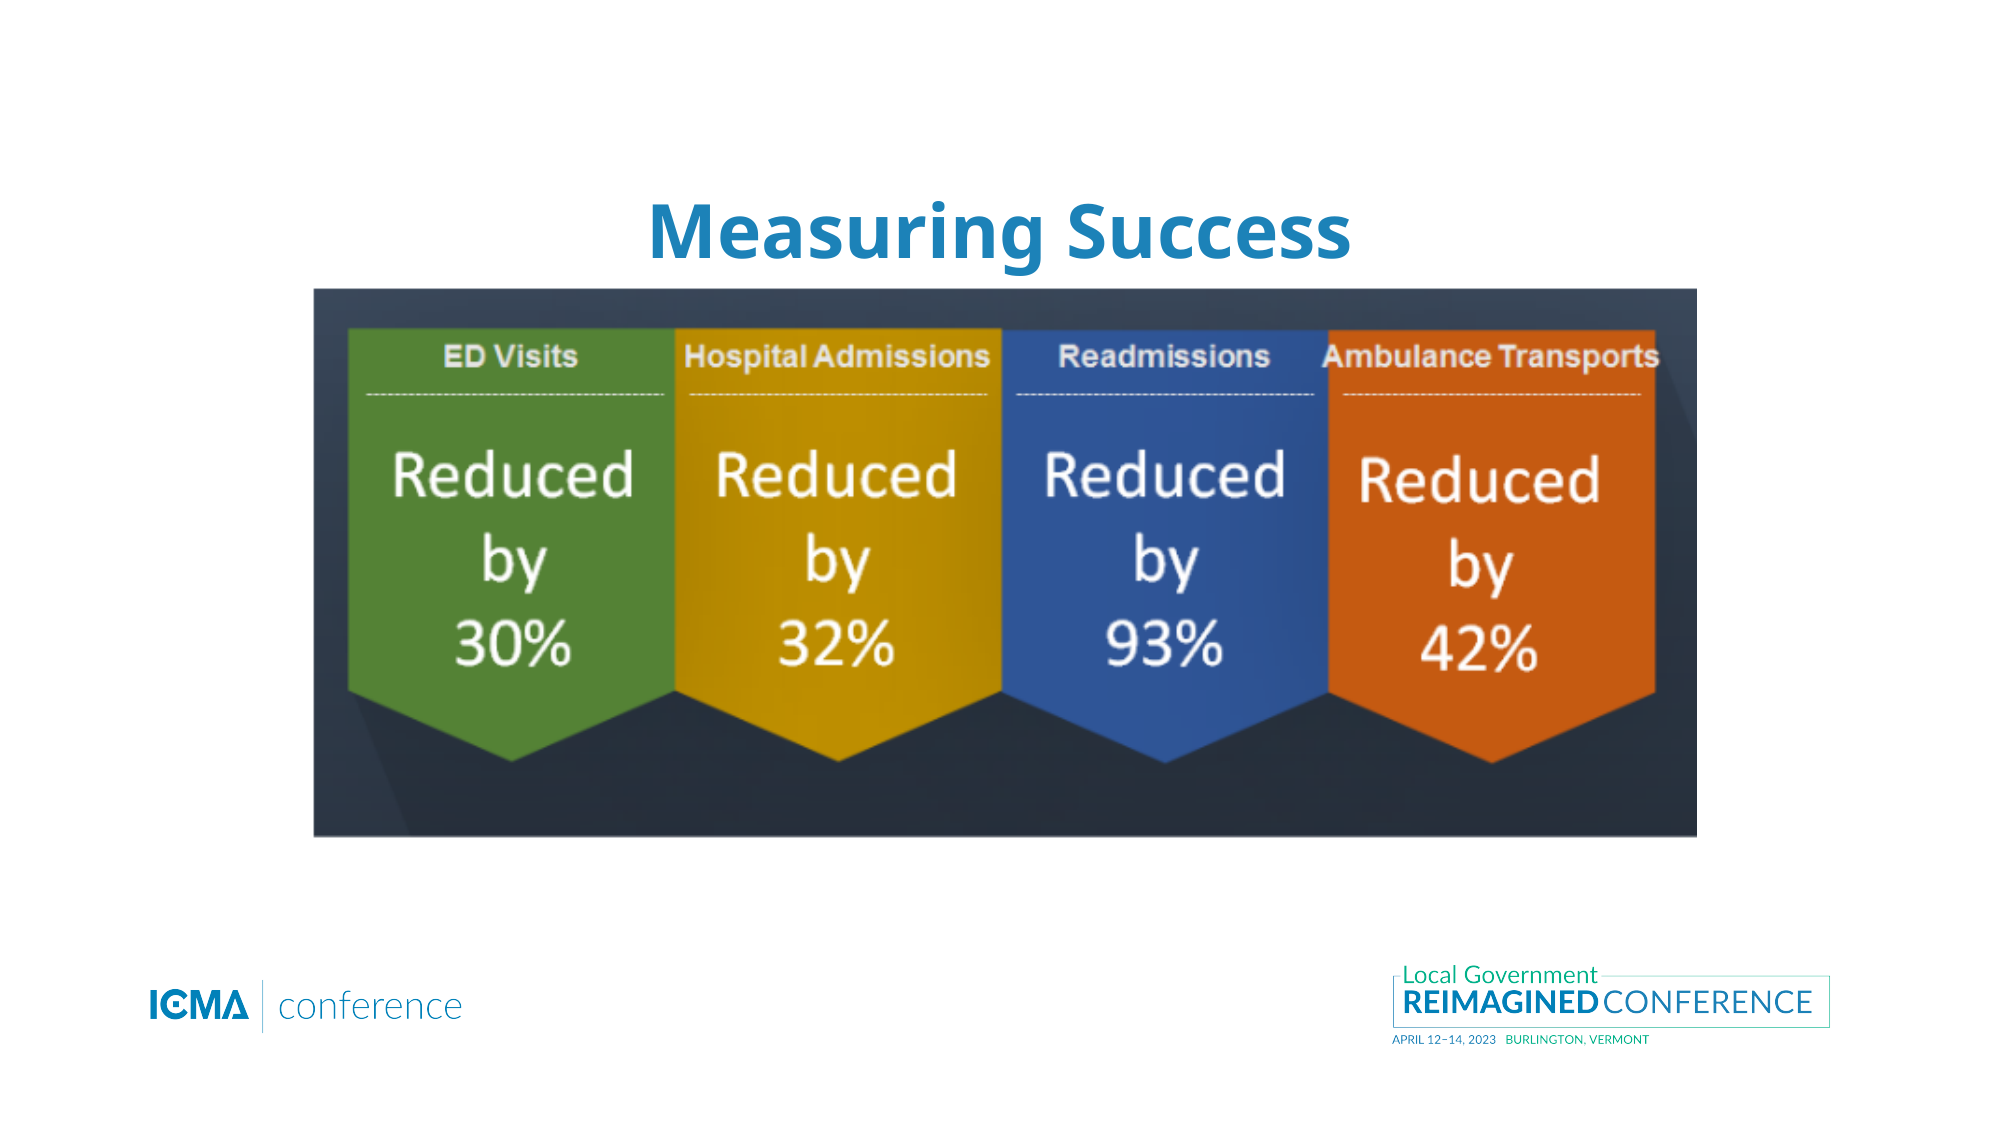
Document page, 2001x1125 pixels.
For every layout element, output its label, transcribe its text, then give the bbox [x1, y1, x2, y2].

picture [1371, 944, 1851, 1070]
title Measuring Success [353, 55, 1647, 274]
picture [302, 276, 1697, 849]
picture [150, 974, 465, 1039]
